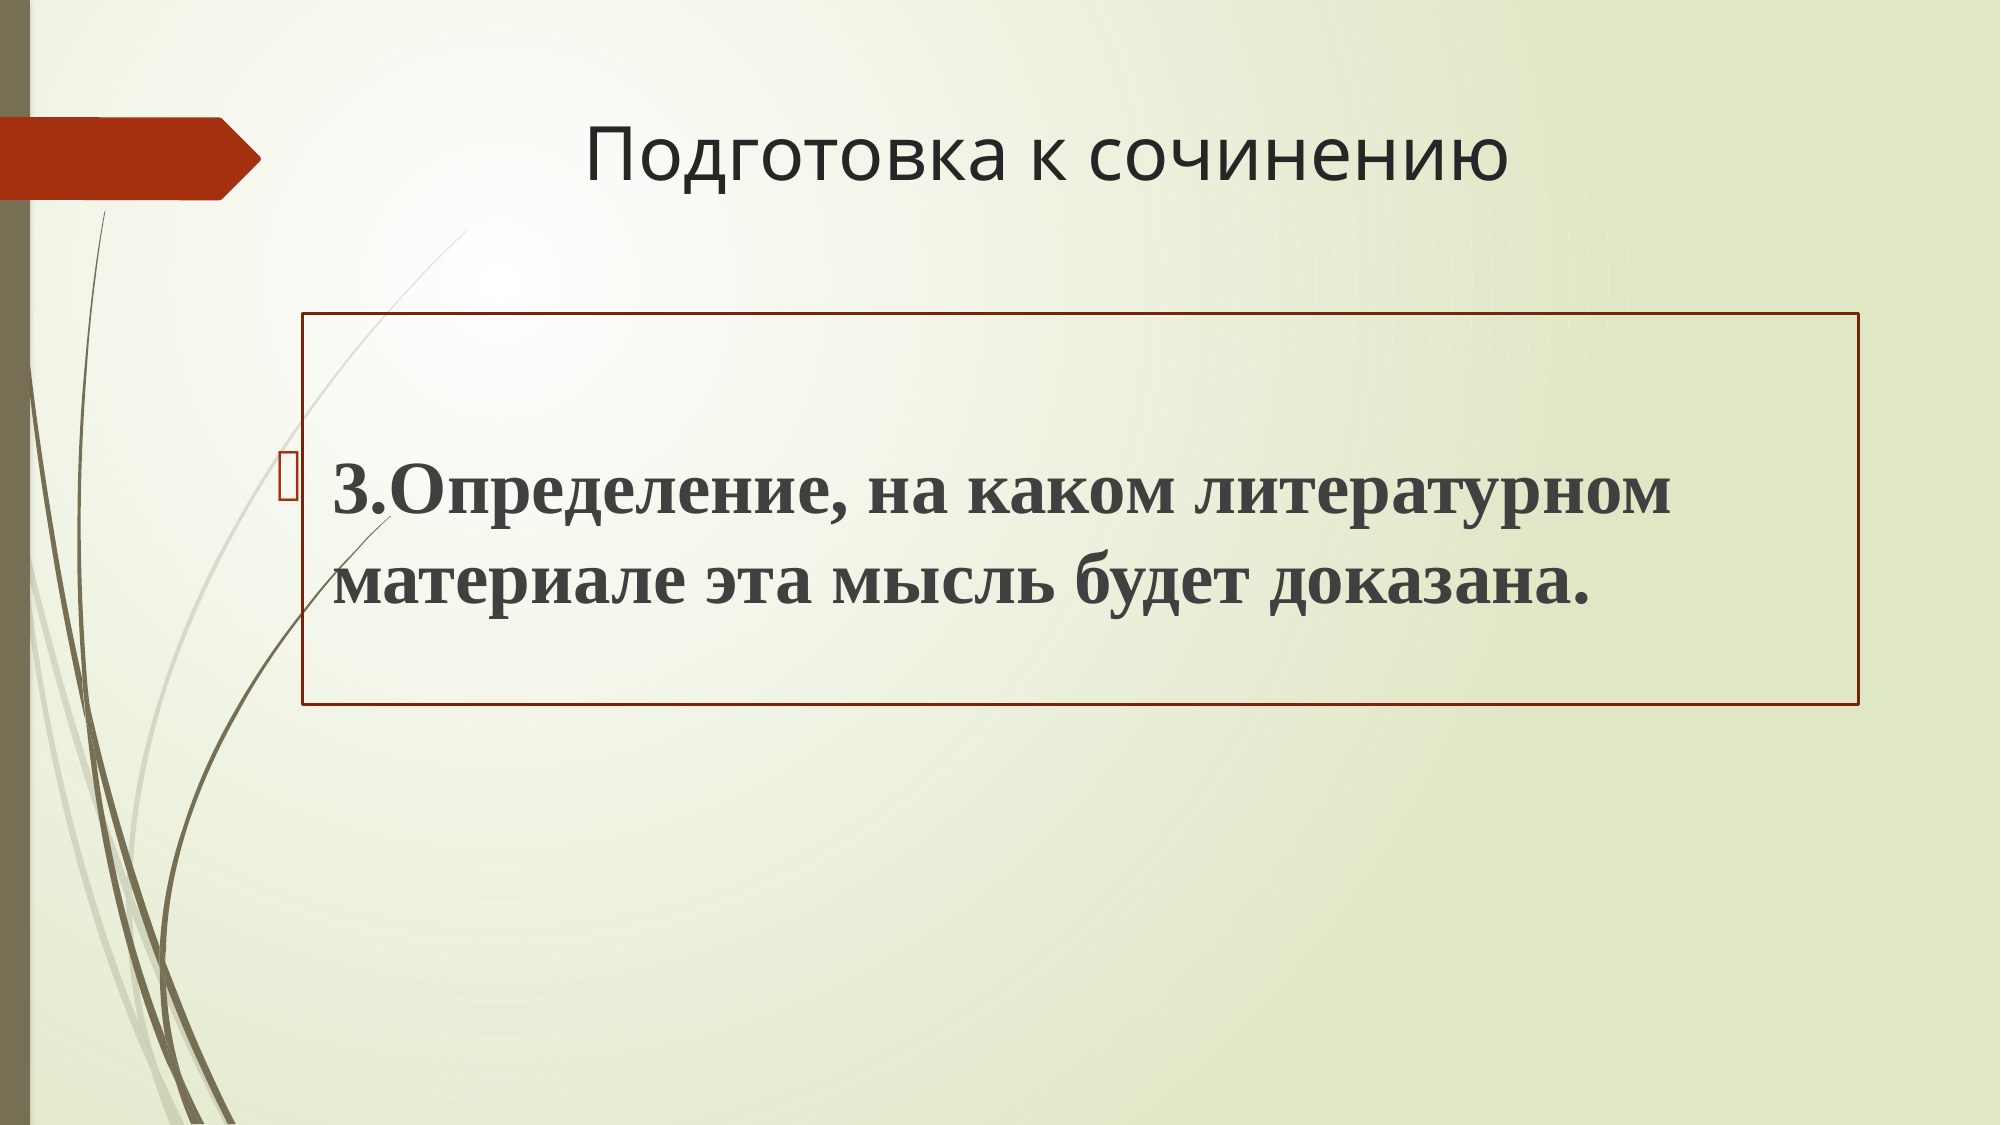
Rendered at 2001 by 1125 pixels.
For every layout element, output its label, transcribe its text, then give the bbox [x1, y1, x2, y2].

list 3.Определение, на каком литературном материале эта мысль будет доказана. [261, 350, 1888, 970]
text_box [301, 312, 1860, 706]
title Подготовка к сочинению [316, 98, 1779, 309]
